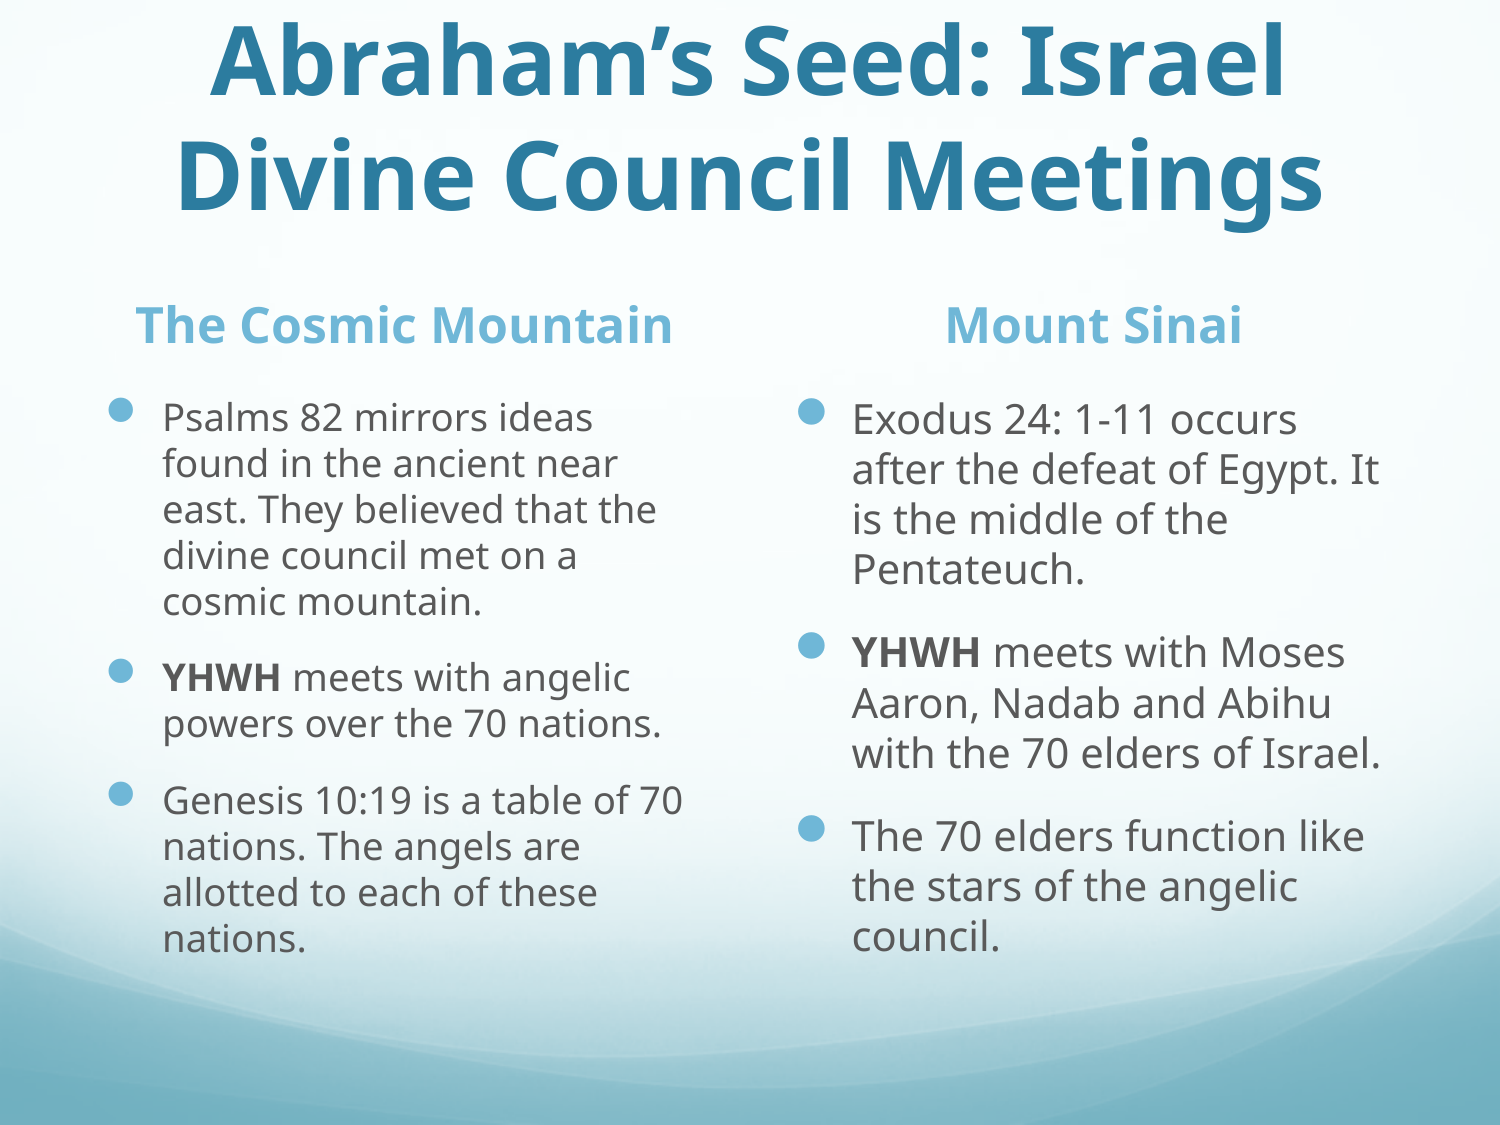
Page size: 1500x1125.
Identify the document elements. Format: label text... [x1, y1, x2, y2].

list Psalms 82 mirrors ideas found in the ancient near east. They believed that the divine council met on a cosmic mountain. YHWH meets with angelic powers over the 70 nations. Genesis 10:19 is a table of 70 nations. The angels are allotted to each of these nations. [90, 385, 721, 975]
list The Cosmic Mountain [90, 238, 721, 362]
list Exodus 24: 1-11 occurs after the defeat of Egypt. It is the middle of the Pentateuch. YHWH meets with Moses Aaron, Nadab and Abihu with the 70 elders of Israel. The 70 elders function like the stars of the angelic council. [779, 385, 1410, 975]
list Mount Sinai [779, 238, 1410, 362]
title Abraham’s Seed: Israel Divine Council Meetings [90, 17, 1410, 237]
